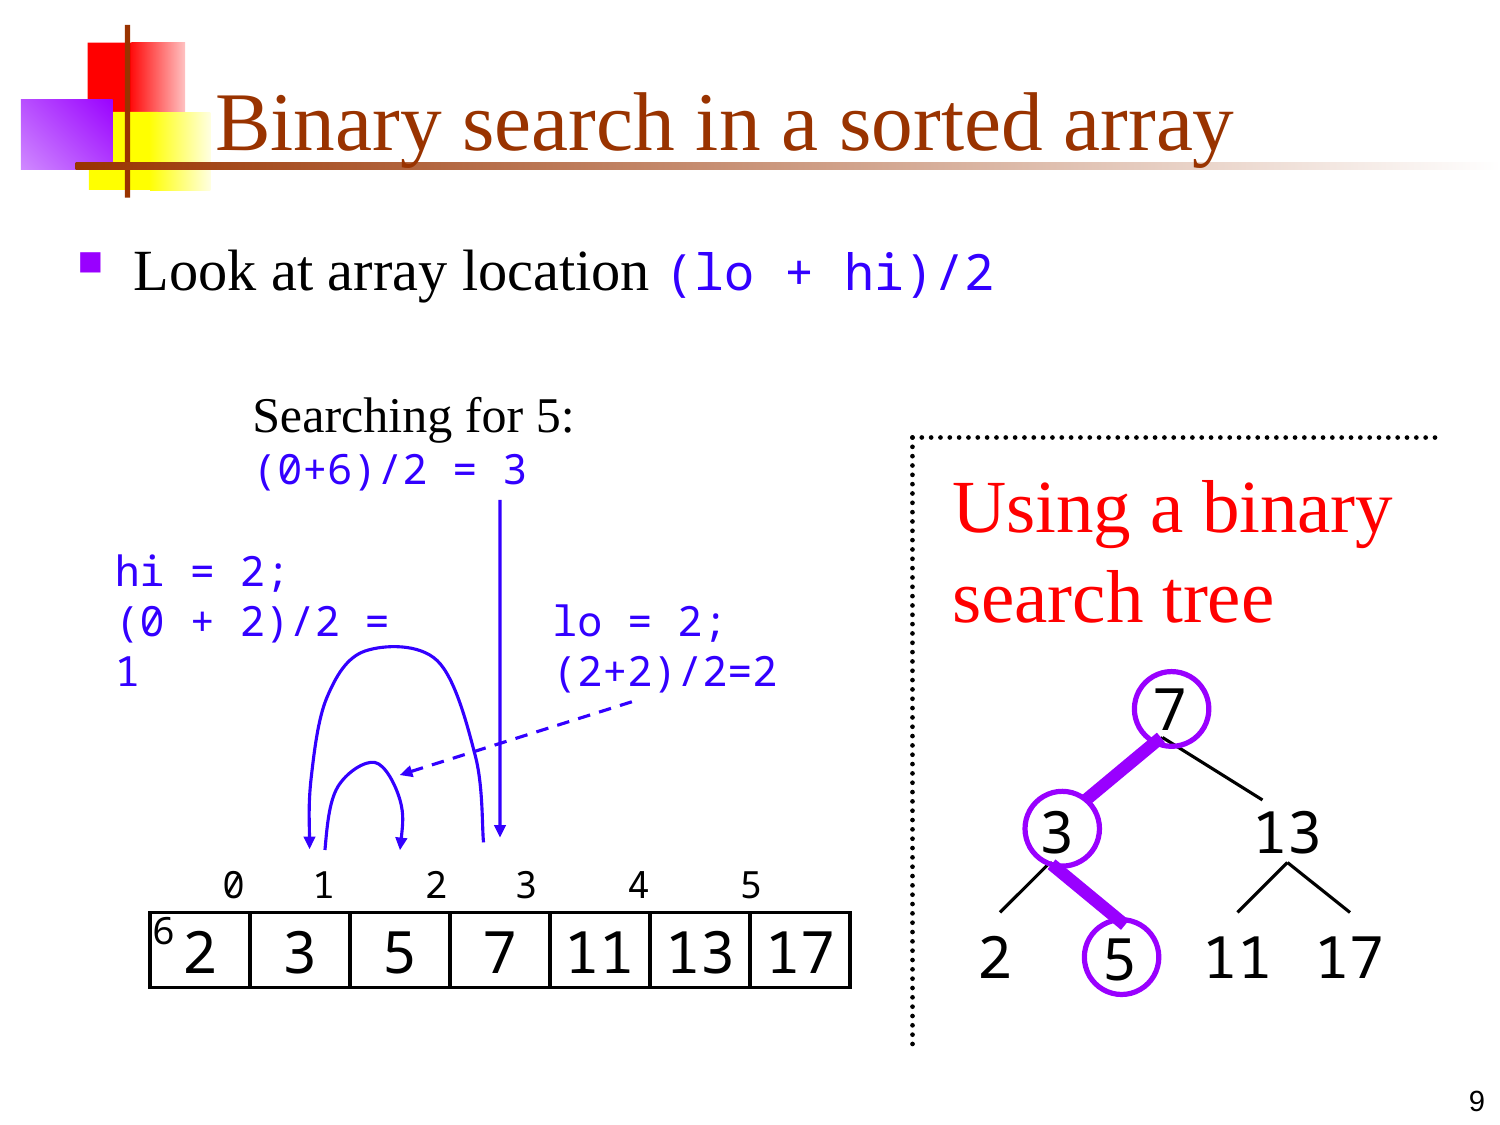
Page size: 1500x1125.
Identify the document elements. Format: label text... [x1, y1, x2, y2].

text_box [1024, 737, 1162, 867]
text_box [137, 849, 851, 988]
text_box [99, 537, 484, 850]
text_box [1051, 864, 1160, 995]
slide_number 9 [1187, 1050, 1500, 1125]
title Binary search in a sorted array [199, 37, 1479, 176]
list Look at array location (lo + hi)/2 [62, 224, 1470, 328]
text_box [324, 587, 801, 851]
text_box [237, 374, 613, 585]
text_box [912, 437, 1438, 1051]
